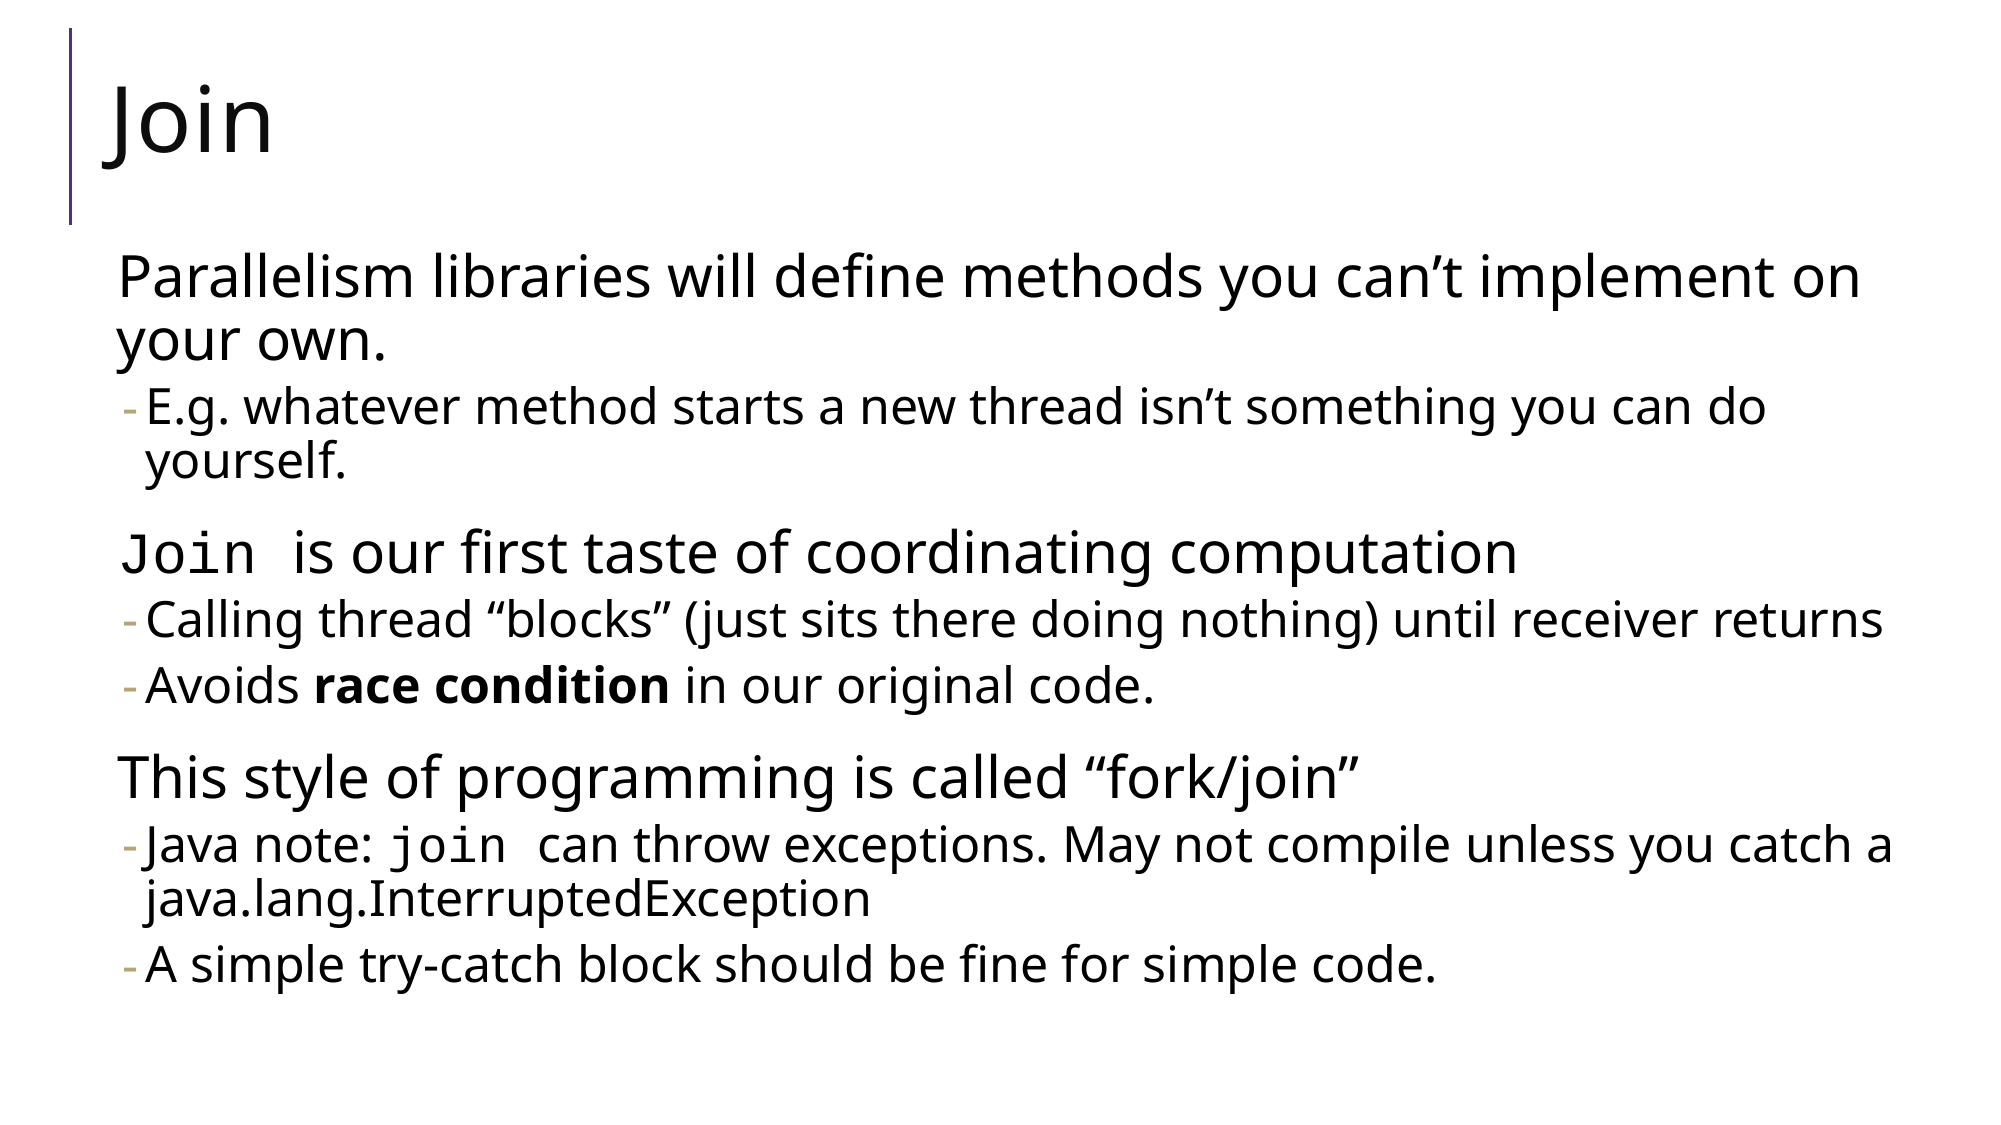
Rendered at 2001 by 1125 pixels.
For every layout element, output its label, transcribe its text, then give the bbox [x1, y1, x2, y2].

list Parallelism libraries will define methods you can’t implement on your own. E.g. whatever method starts a new thread isn’t something you can do yourself. Join is our first taste of coordinating computation Calling thread “blocks” (just sits there doing nothing) until receiver returns Avoids race condition in our original code. This style of programming is called “fork/join” Java note: join can throw exceptions. May not compile unless you catch a java.lang.InterruptedException A simple try-catch block should be fine for simple code. [94, 240, 1930, 1035]
title Join [94, 43, 1930, 210]
